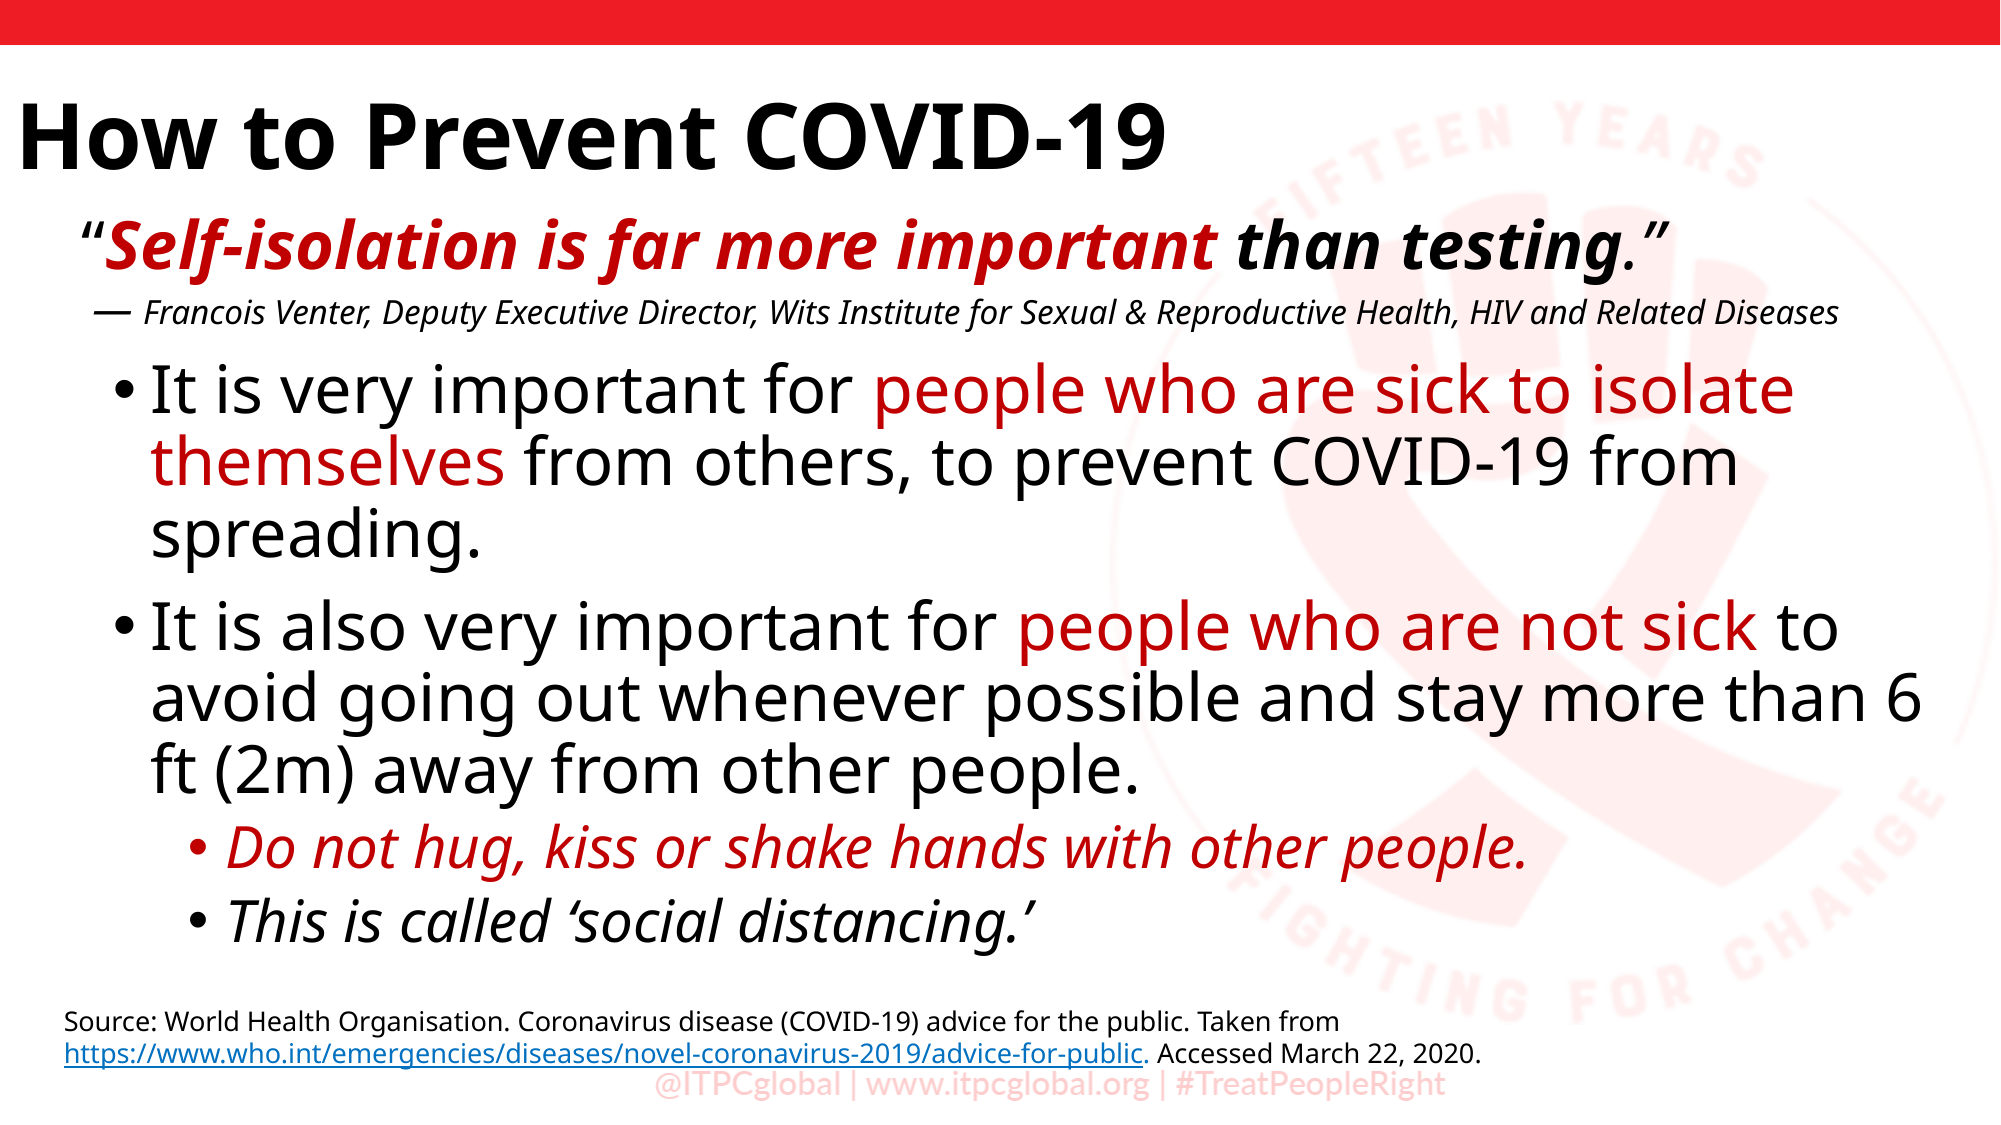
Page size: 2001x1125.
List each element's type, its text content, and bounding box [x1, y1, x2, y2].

title How to Prevent COVID-19 [0, 67, 1725, 212]
text_box Source: World Health Organisation. Coronavirus disease (COVID-19) advice for the public. Taken from https://www.who.int/emergencies/diseases/novel-coronavirus-2019/advice-for-public. Accessed March 22, 2020. [48, 996, 1952, 1081]
list It is very important for people who are sick to isolate themselves from others, to prevent COVID-19 from spreading. It is also very important for people who are not sick to avoid going out whenever possible and stay more than 6 ft (2m) away from other people. Do not hug, kiss or shake hands with other people. This is called ‘social distancing.’ [97, 348, 2000, 997]
picture [0, 0, 2001, 1125]
text_box “Self-isolation is far more important than testing.” — Francois Venter, Deputy Executive Director, Wits Institute for Sexual & Reproductive Health, HIV and Related Diseases [66, 195, 1933, 340]
